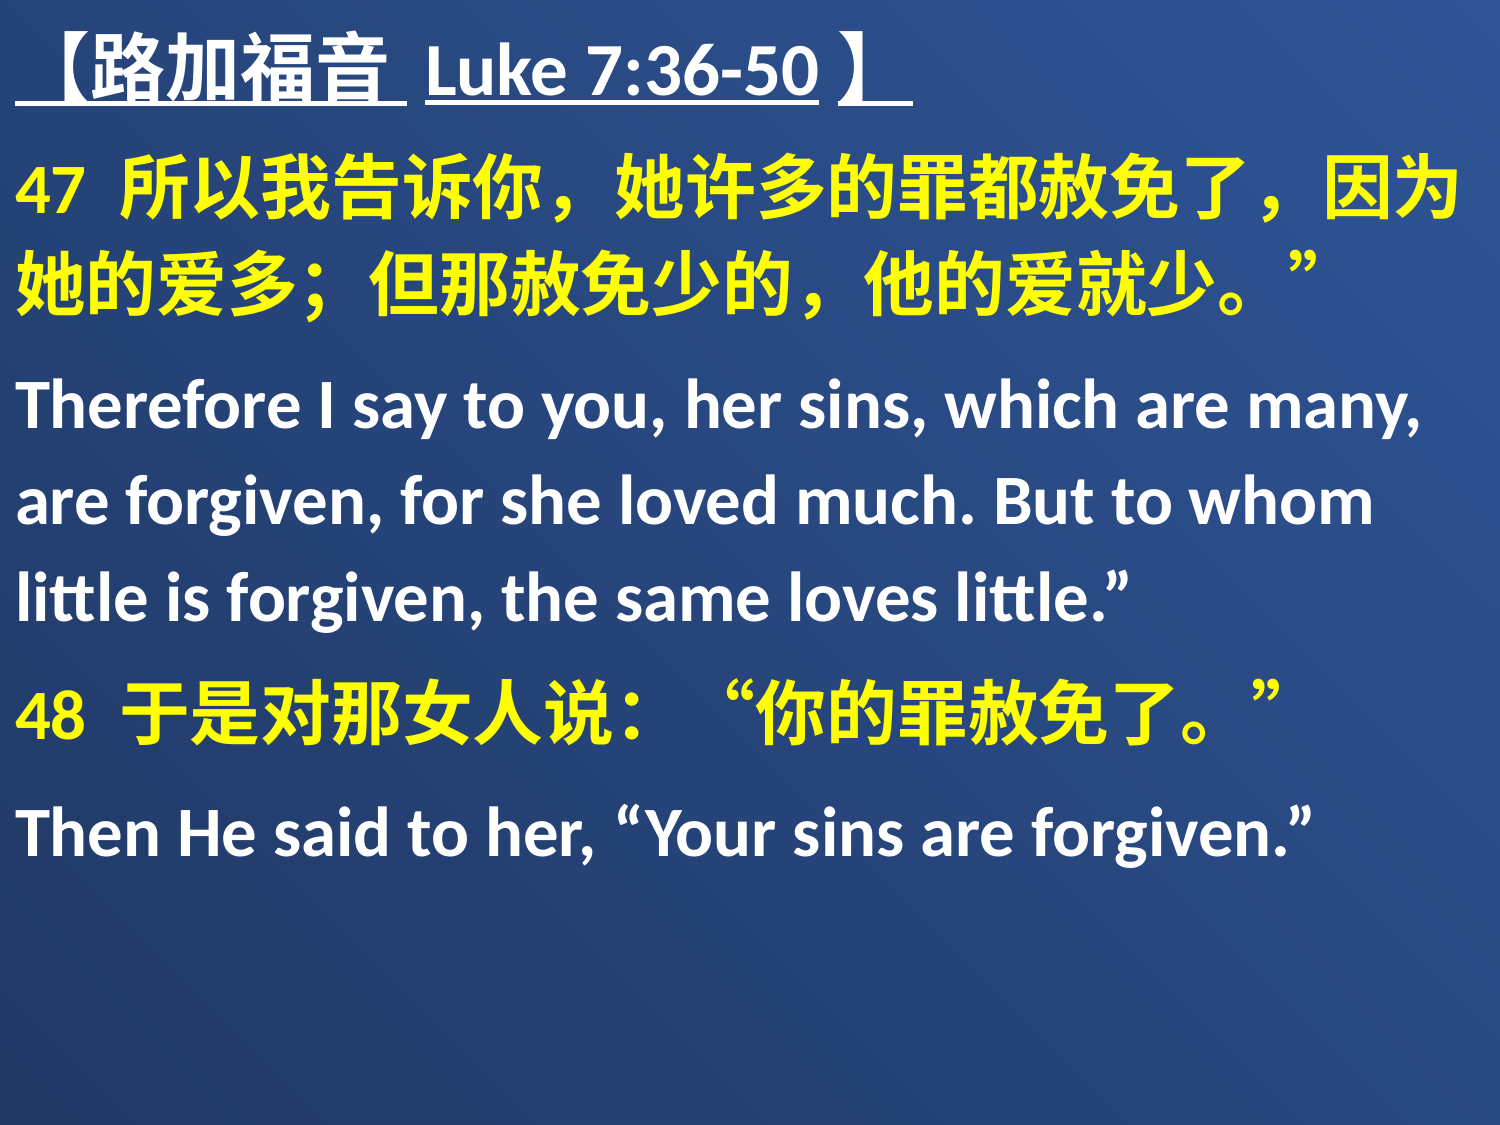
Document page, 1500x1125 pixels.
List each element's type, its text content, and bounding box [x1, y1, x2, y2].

subtitle 【路加福音 Luke 7:36-50】 47 所以我告诉你，她许多的罪都赦免了，因为她的爱多；但那赦免少的，他的爱就少。” Therefore I say to you, her sins, which are many, are forgiven, for she loved much. But to whom little is forgiven, the same loves little.” 48 于是对那女人说：“你的罪赦免了。” Then He said to her, “Your sins are forgiven.” [0, 0, 1500, 1125]
